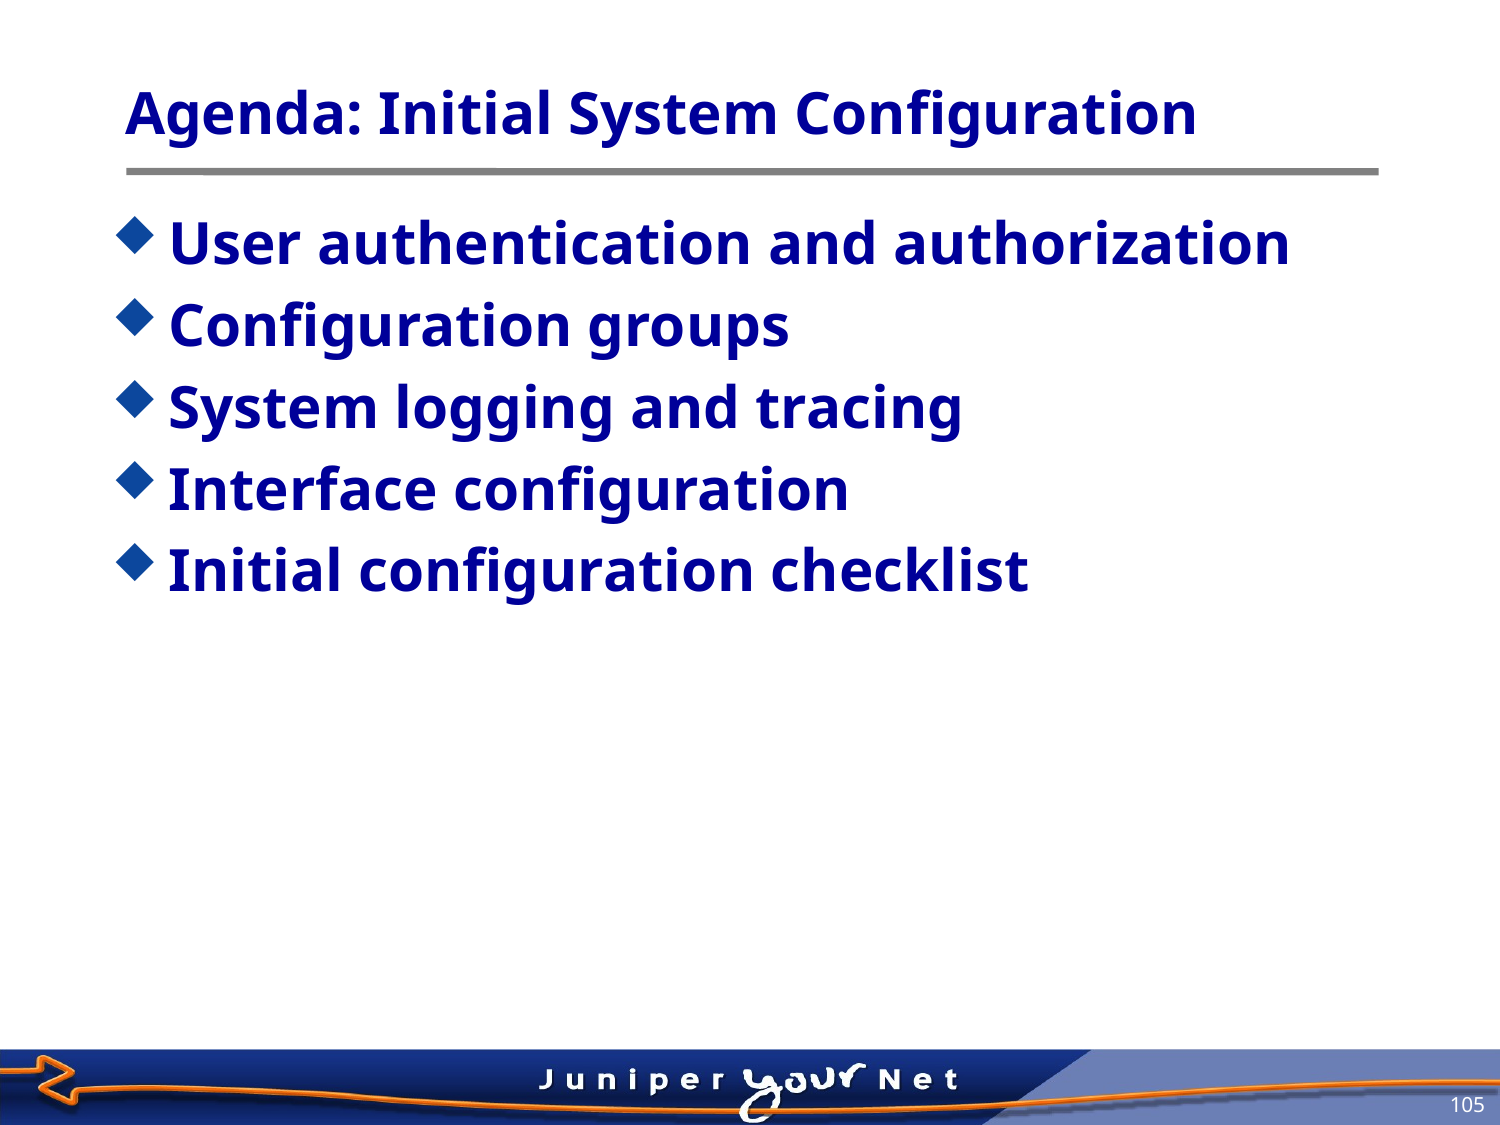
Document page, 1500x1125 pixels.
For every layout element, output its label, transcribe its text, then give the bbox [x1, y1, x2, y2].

title Agenda: Initial System Configuration [109, 24, 1410, 155]
list User authentication and authorization Configuration groups System logging and tracing Interface configuration Initial configuration checklist [96, 199, 1400, 1024]
picture [0, 1049, 1500, 1125]
